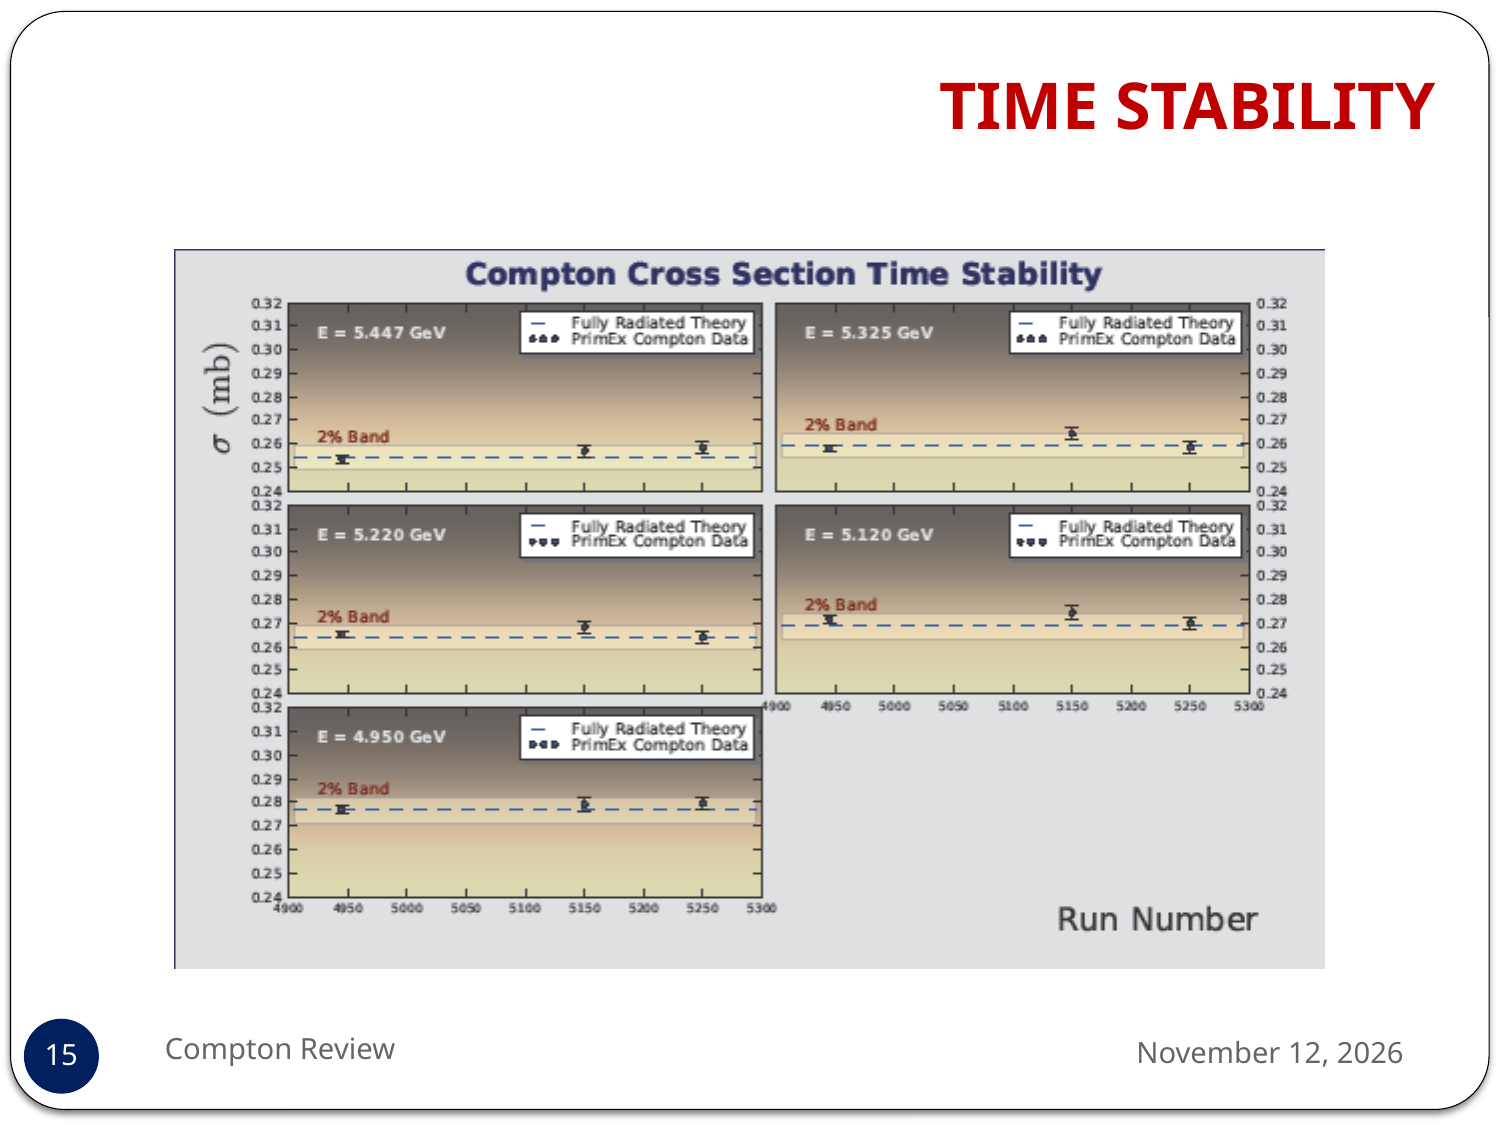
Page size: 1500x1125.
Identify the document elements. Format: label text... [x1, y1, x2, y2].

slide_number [1012, 1015, 1419, 1094]
title TIME STABILITY [912, 37, 1450, 158]
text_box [174, 249, 1326, 969]
slide_number 15 [23, 1018, 99, 1094]
footer Compton Review [150, 1012, 800, 1088]
